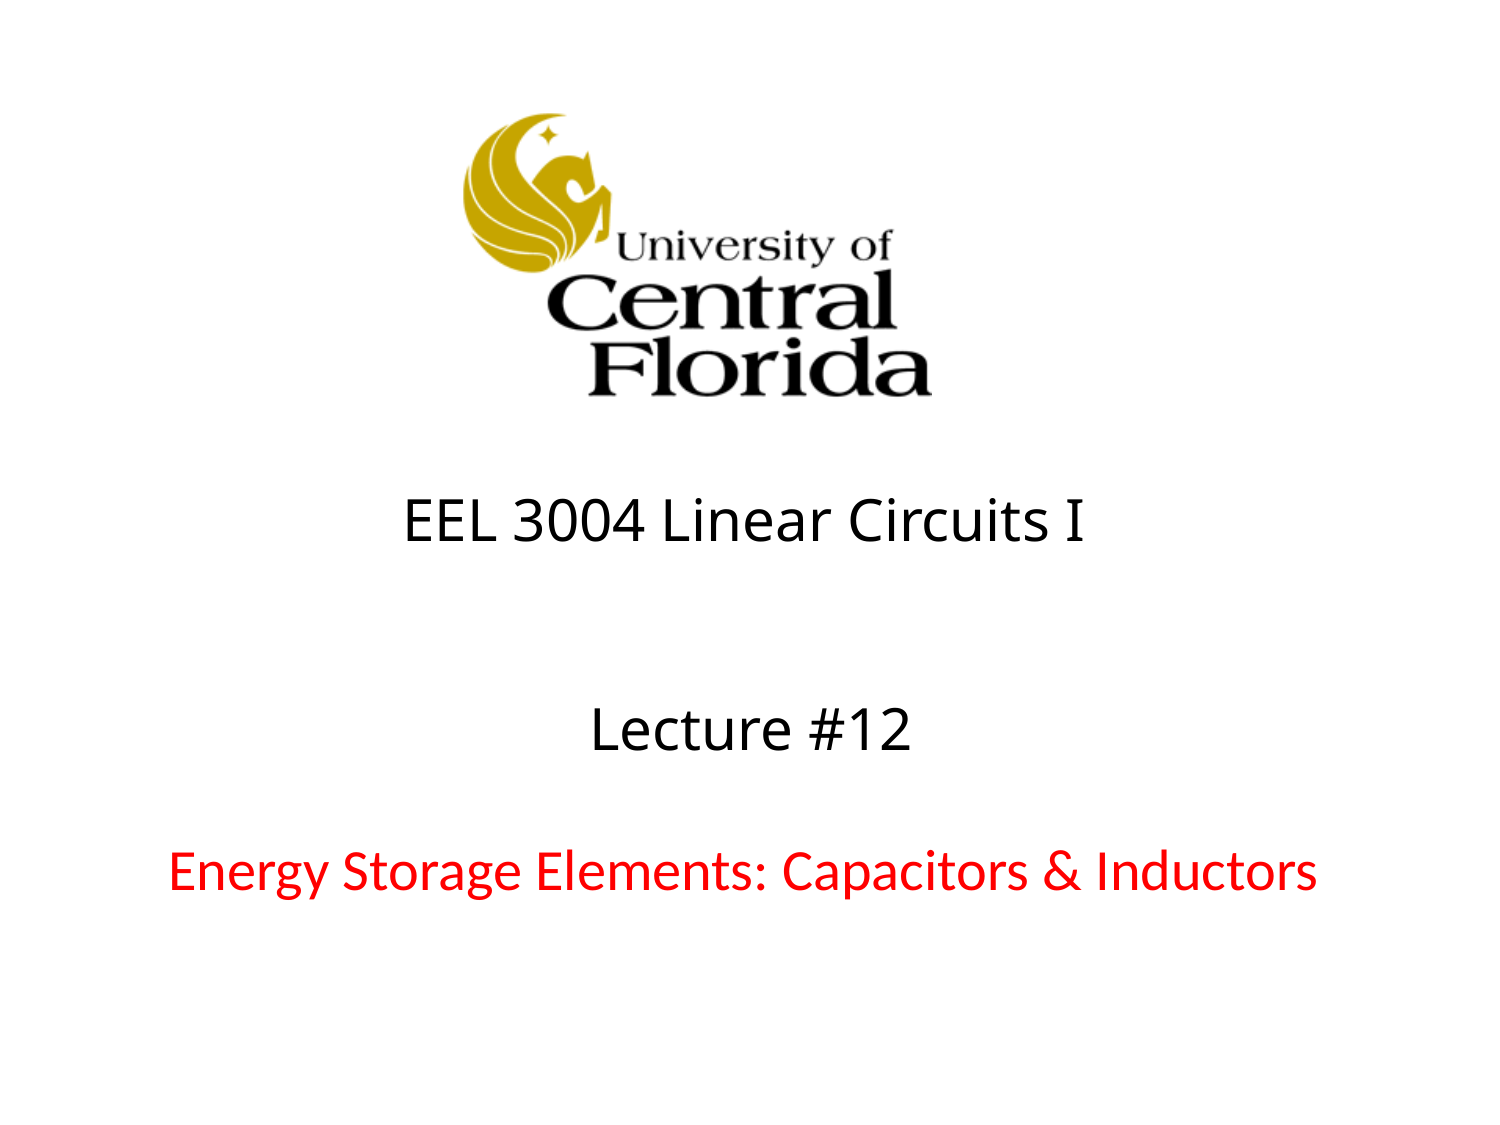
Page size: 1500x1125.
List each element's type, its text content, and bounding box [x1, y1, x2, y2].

picture [462, 112, 932, 401]
title EEL 3004 Linear Circuits I Lecture #12 Energy Storage Elements: Capacitors & Inductors [112, 474, 1375, 1050]
